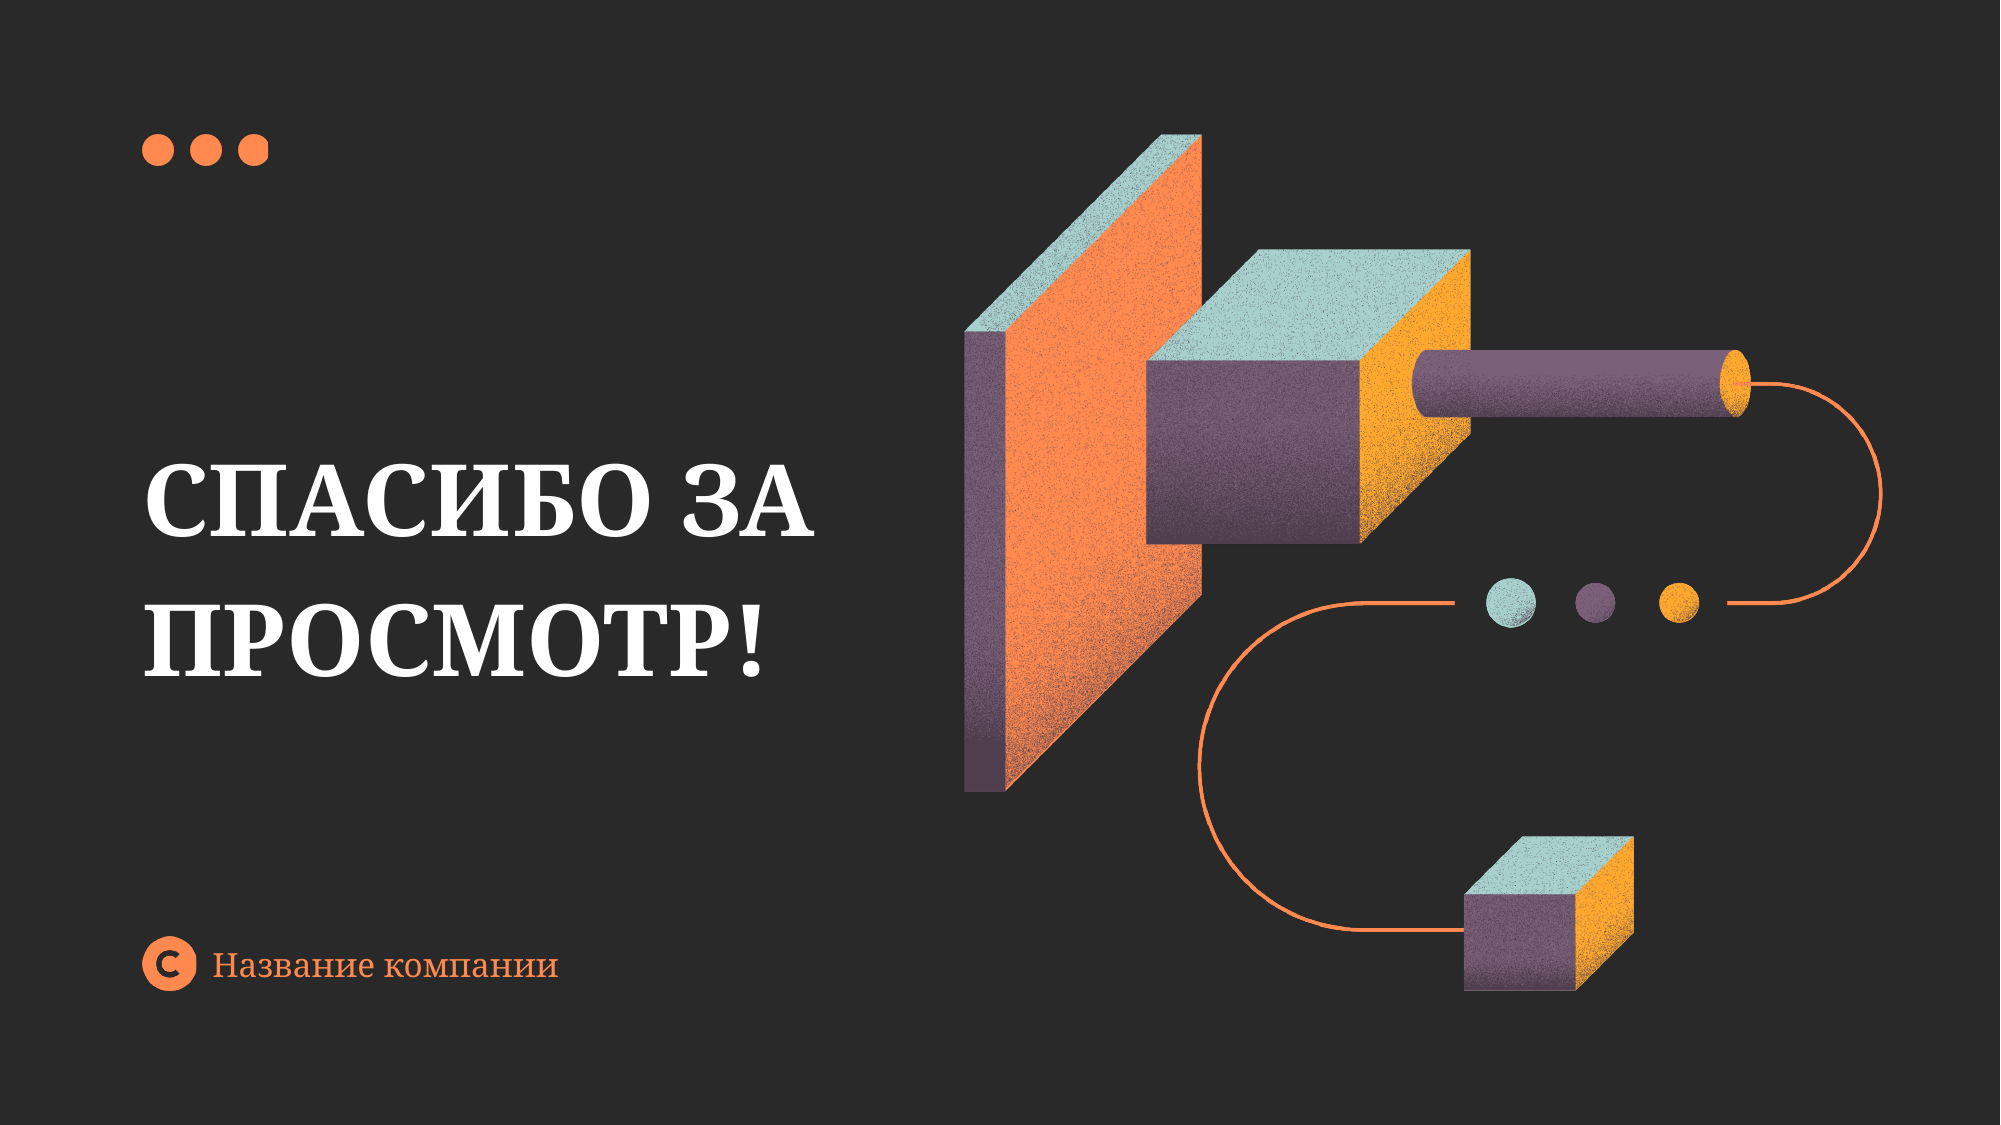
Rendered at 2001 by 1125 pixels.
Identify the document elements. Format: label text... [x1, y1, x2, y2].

text_box [142, 134, 269, 167]
text_box [142, 936, 197, 991]
text_box [964, 134, 1888, 991]
text_box Название компании [212, 937, 724, 985]
text_box СПАСИБО ЗА ПРОСМОТР! [142, 417, 891, 697]
